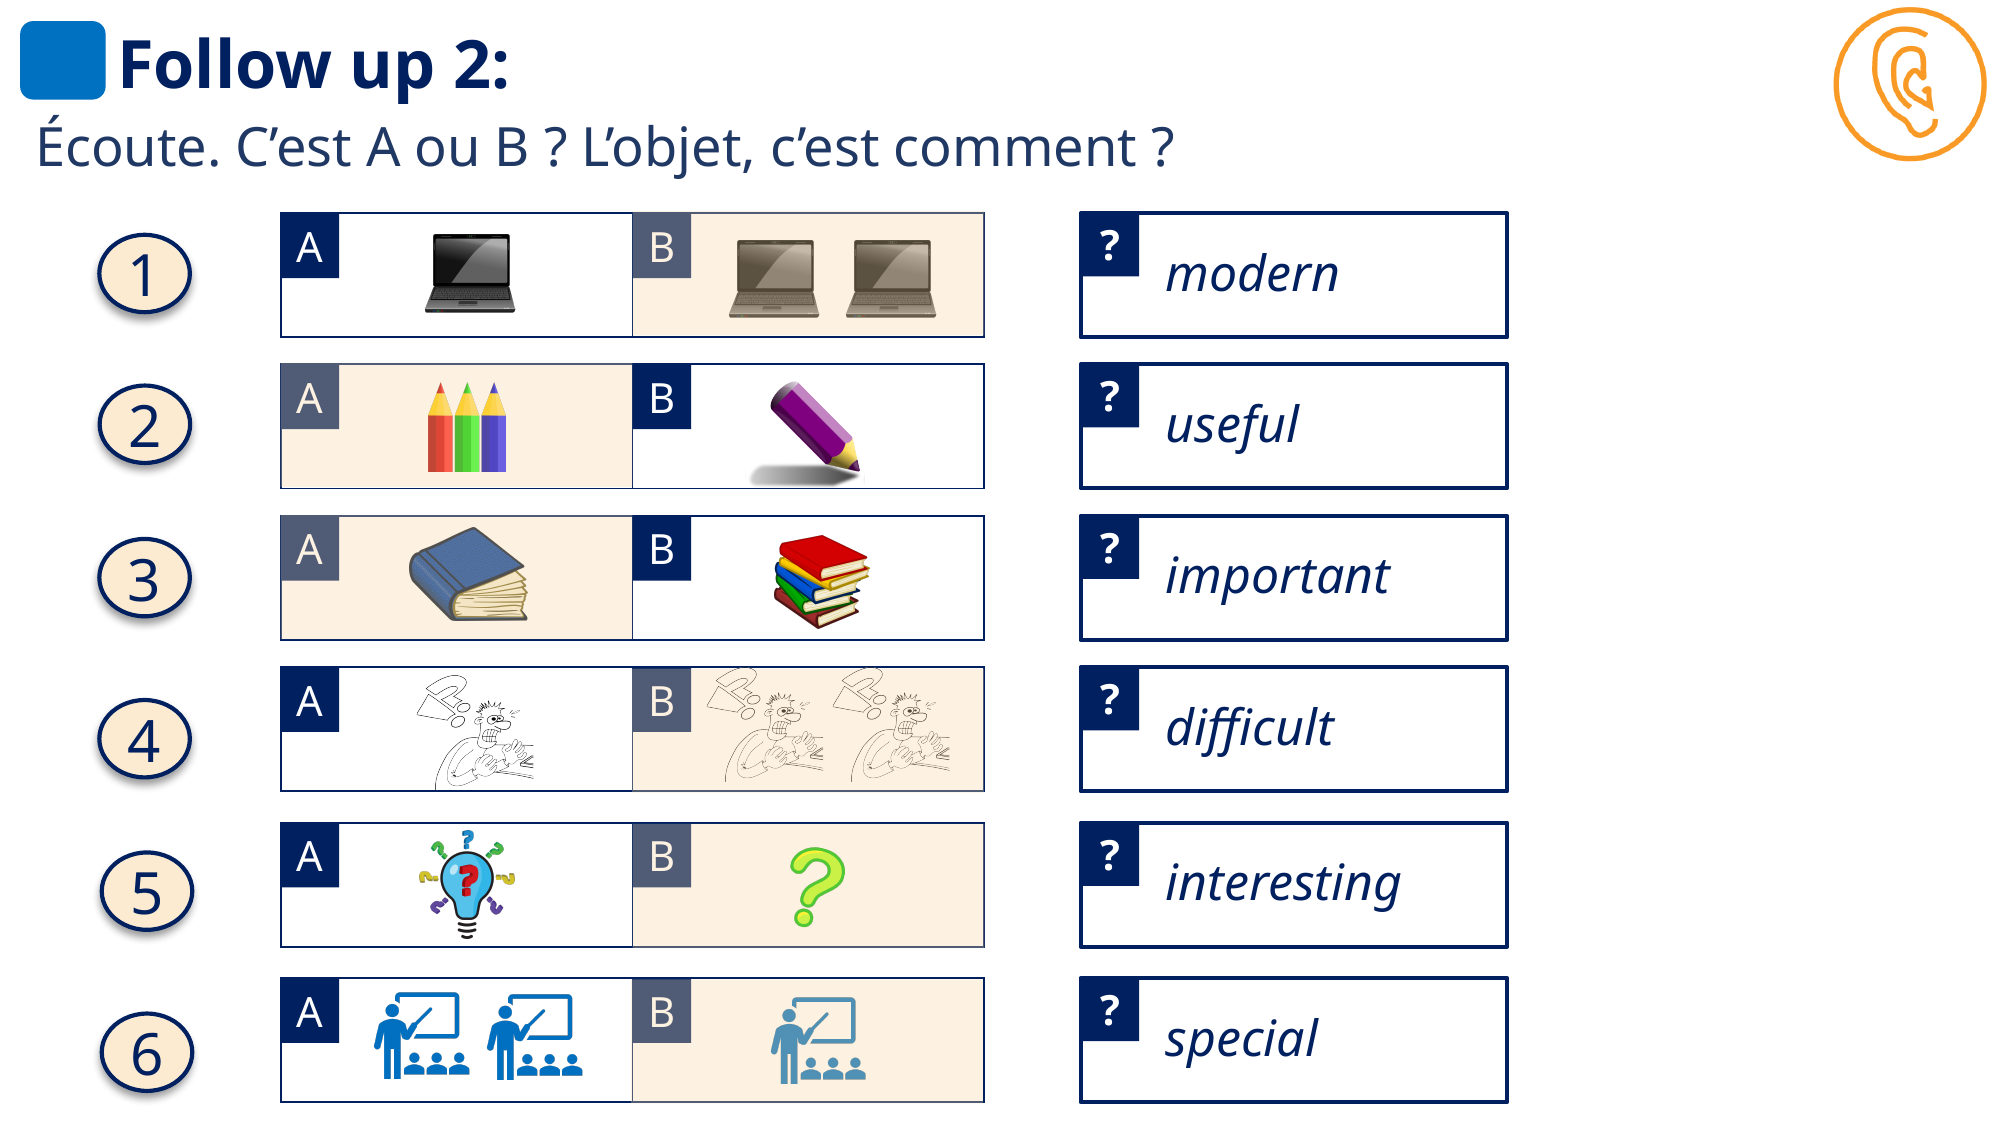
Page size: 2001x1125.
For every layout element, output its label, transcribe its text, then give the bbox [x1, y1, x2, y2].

picture [1819, 0, 2000, 181]
picture [784, 846, 841, 929]
text_box [630, 666, 986, 795]
text_box [1079, 362, 1509, 490]
text_box ? [1080, 362, 1140, 428]
text_box A [280, 667, 340, 732]
table_header [282, 979, 629, 1101]
picture [368, 981, 476, 1090]
picture [764, 986, 873, 1094]
text_box Écoute. C’est A ou B ? L’objet, c’est comment ? [20, 104, 1748, 185]
text_box modern [1151, 233, 1459, 309]
picture [774, 535, 870, 629]
text_box [1079, 514, 1509, 642]
picture [481, 982, 589, 1091]
text_box useful [1151, 384, 1459, 460]
text_box A [280, 978, 340, 1043]
text_box 1 [97, 232, 192, 315]
text_box 2 [97, 383, 193, 466]
text_box A [280, 213, 340, 279]
text_box A [280, 822, 340, 888]
text_box 5 [99, 850, 195, 932]
text_box [20, 21, 106, 100]
picture [706, 665, 824, 782]
text_box ? [1080, 976, 1140, 1042]
table_header [635, 517, 983, 639]
table_header [282, 214, 630, 336]
text_box [630, 209, 986, 337]
picture [427, 382, 507, 472]
text_box 6 [99, 1011, 195, 1094]
picture [416, 672, 534, 790]
text_box special [1151, 998, 1459, 1074]
table_header [282, 668, 630, 790]
picture [837, 239, 945, 318]
text_box [1079, 976, 1509, 1104]
picture [720, 239, 828, 318]
text_box [279, 513, 635, 641]
text_box [1079, 665, 1509, 793]
picture [415, 234, 524, 313]
text_box [1079, 821, 1509, 949]
text_box [630, 822, 986, 950]
text_box B [635, 515, 692, 581]
text_box 4 [97, 697, 192, 780]
picture [409, 527, 529, 621]
table_header [635, 365, 983, 488]
picture [745, 378, 865, 489]
text_box ? [1080, 821, 1140, 886]
title Follow up 2: [102, 23, 534, 104]
text_box important [1151, 536, 1459, 612]
text_box B [635, 364, 692, 430]
text_box [279, 361, 635, 489]
text_box ? [1080, 665, 1140, 731]
picture [419, 830, 516, 940]
text_box [1079, 211, 1509, 339]
text_box 3 [97, 536, 192, 619]
text_box interesting [1151, 843, 1459, 918]
text_box ? [1080, 211, 1140, 277]
table_header [282, 824, 630, 946]
text_box [629, 977, 985, 1106]
text_box ? [1080, 514, 1140, 579]
picture [832, 665, 950, 782]
text_box difficult [1151, 687, 1459, 763]
